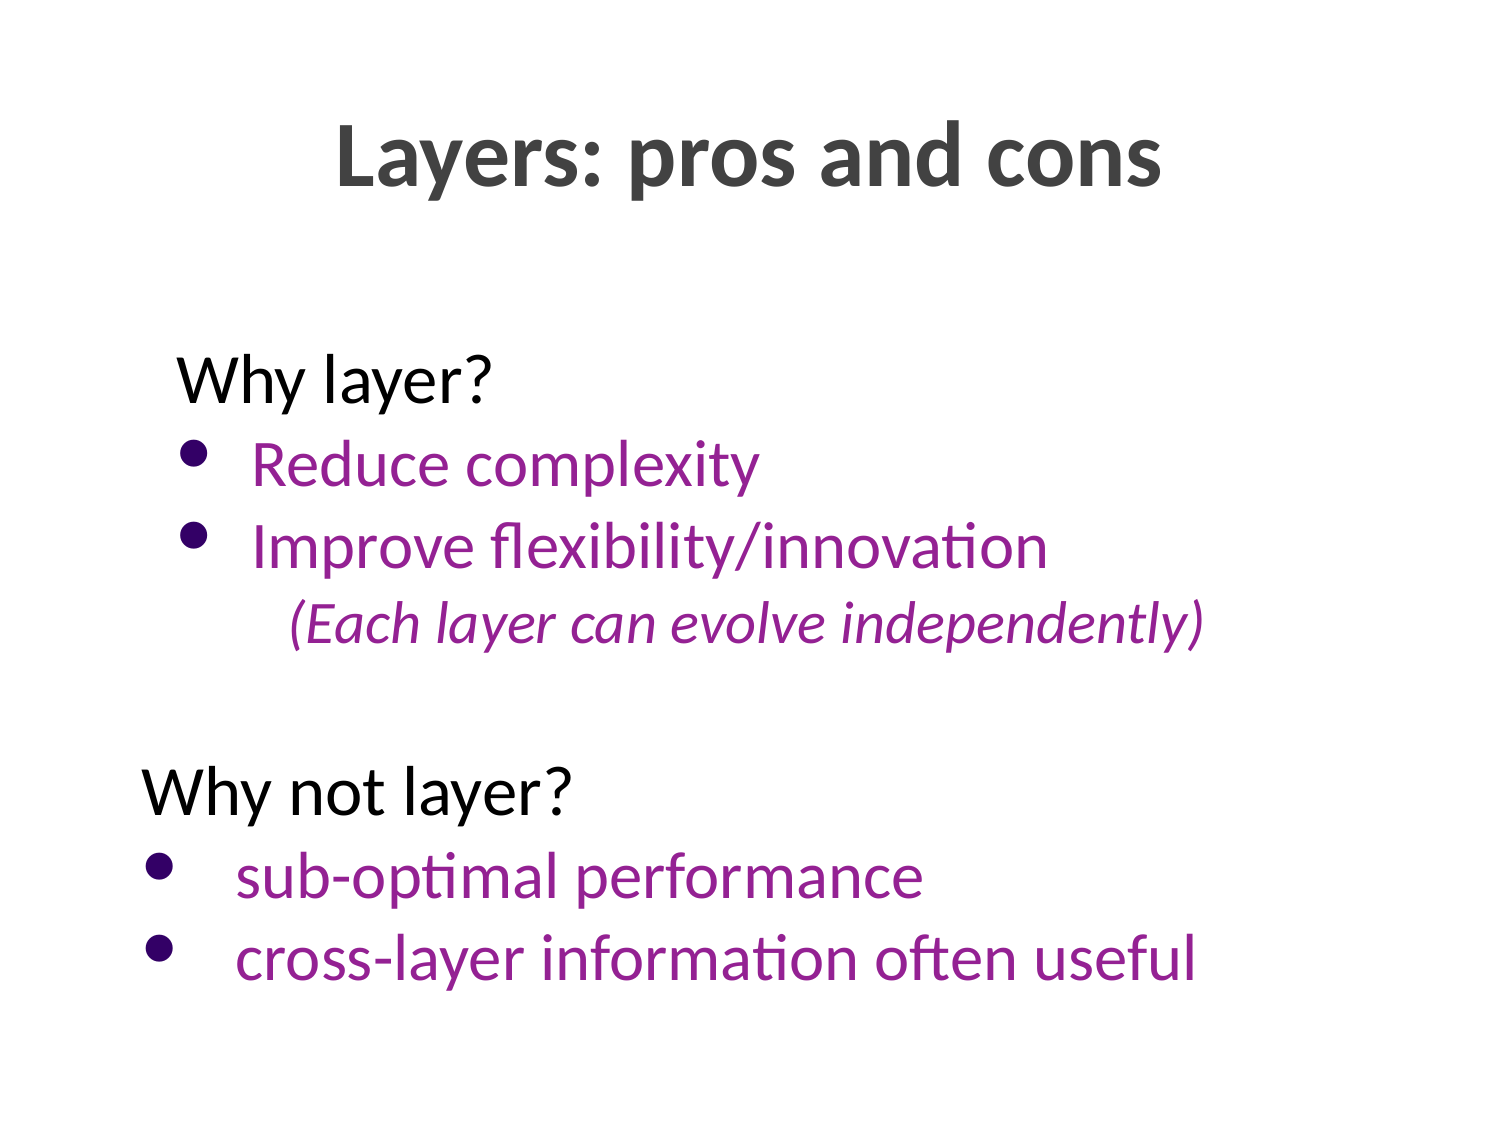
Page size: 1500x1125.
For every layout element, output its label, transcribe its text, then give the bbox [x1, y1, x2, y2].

title Layers: pros and cons [75, 20, 1425, 213]
list Why layer? Reduce complexity Improve flexibility/innovation (Each layer can evolve independently) Why not layer? sub-optimal performance cross-layer information often useful [125, 324, 1467, 1029]
